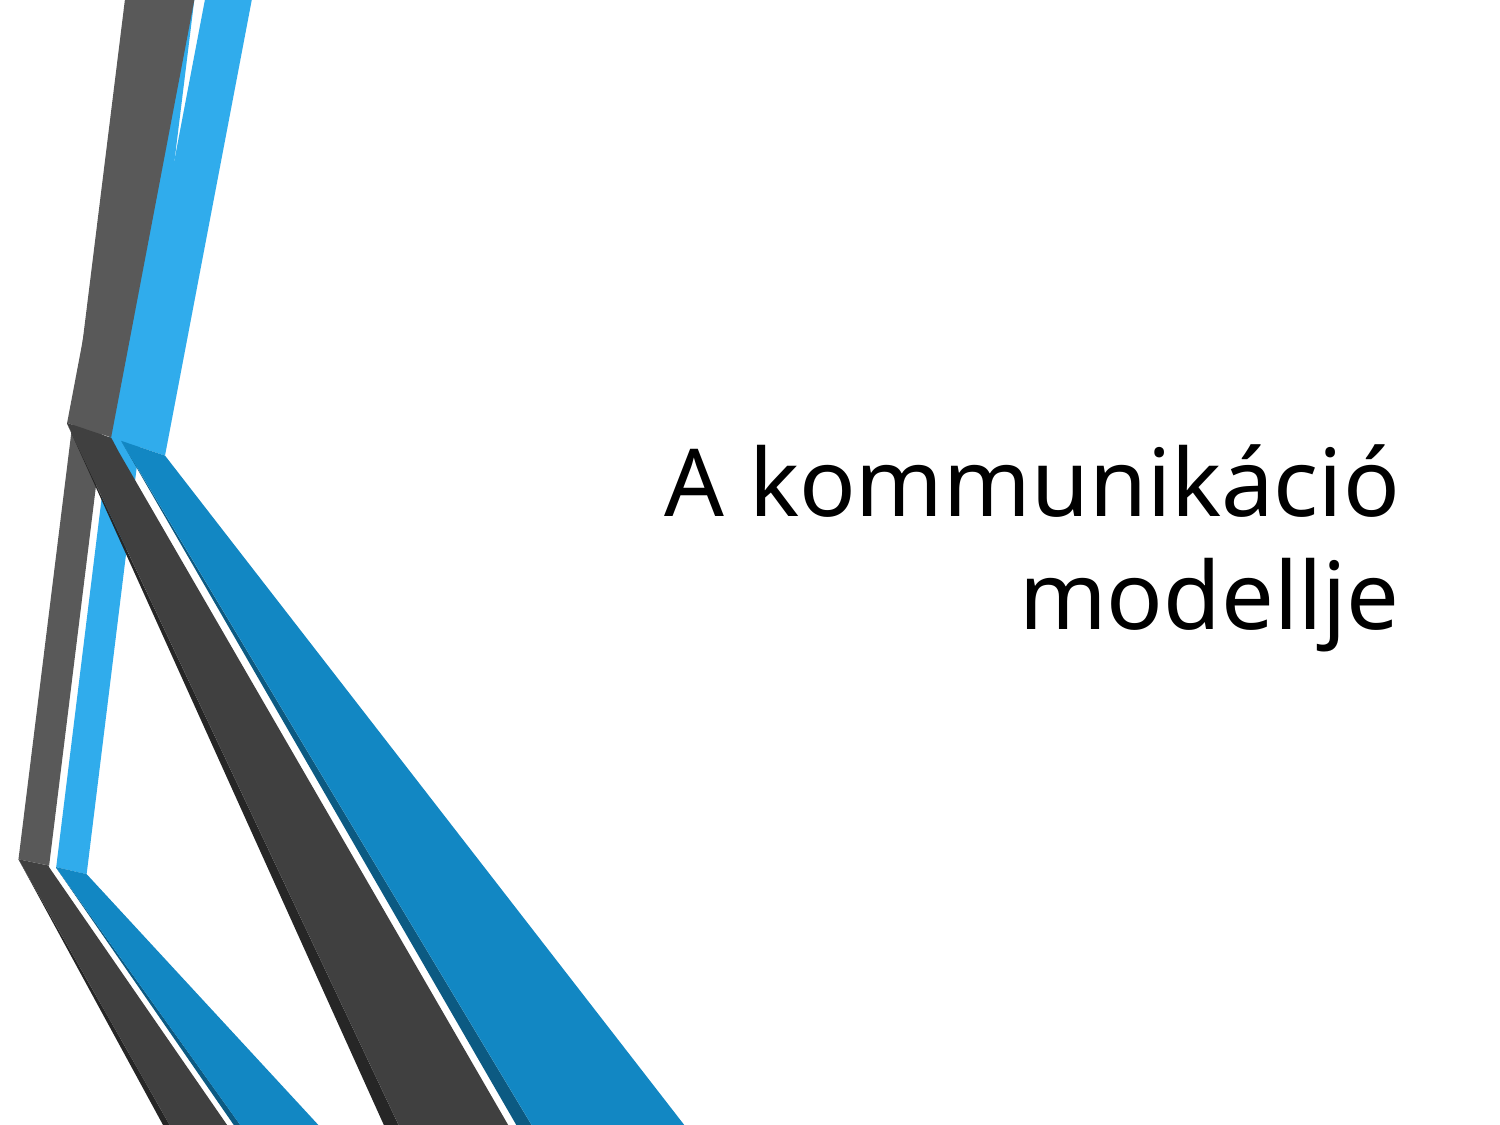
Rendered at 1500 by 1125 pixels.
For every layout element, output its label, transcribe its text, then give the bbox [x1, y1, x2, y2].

title A kommunikáció modellje [360, 226, 1416, 656]
